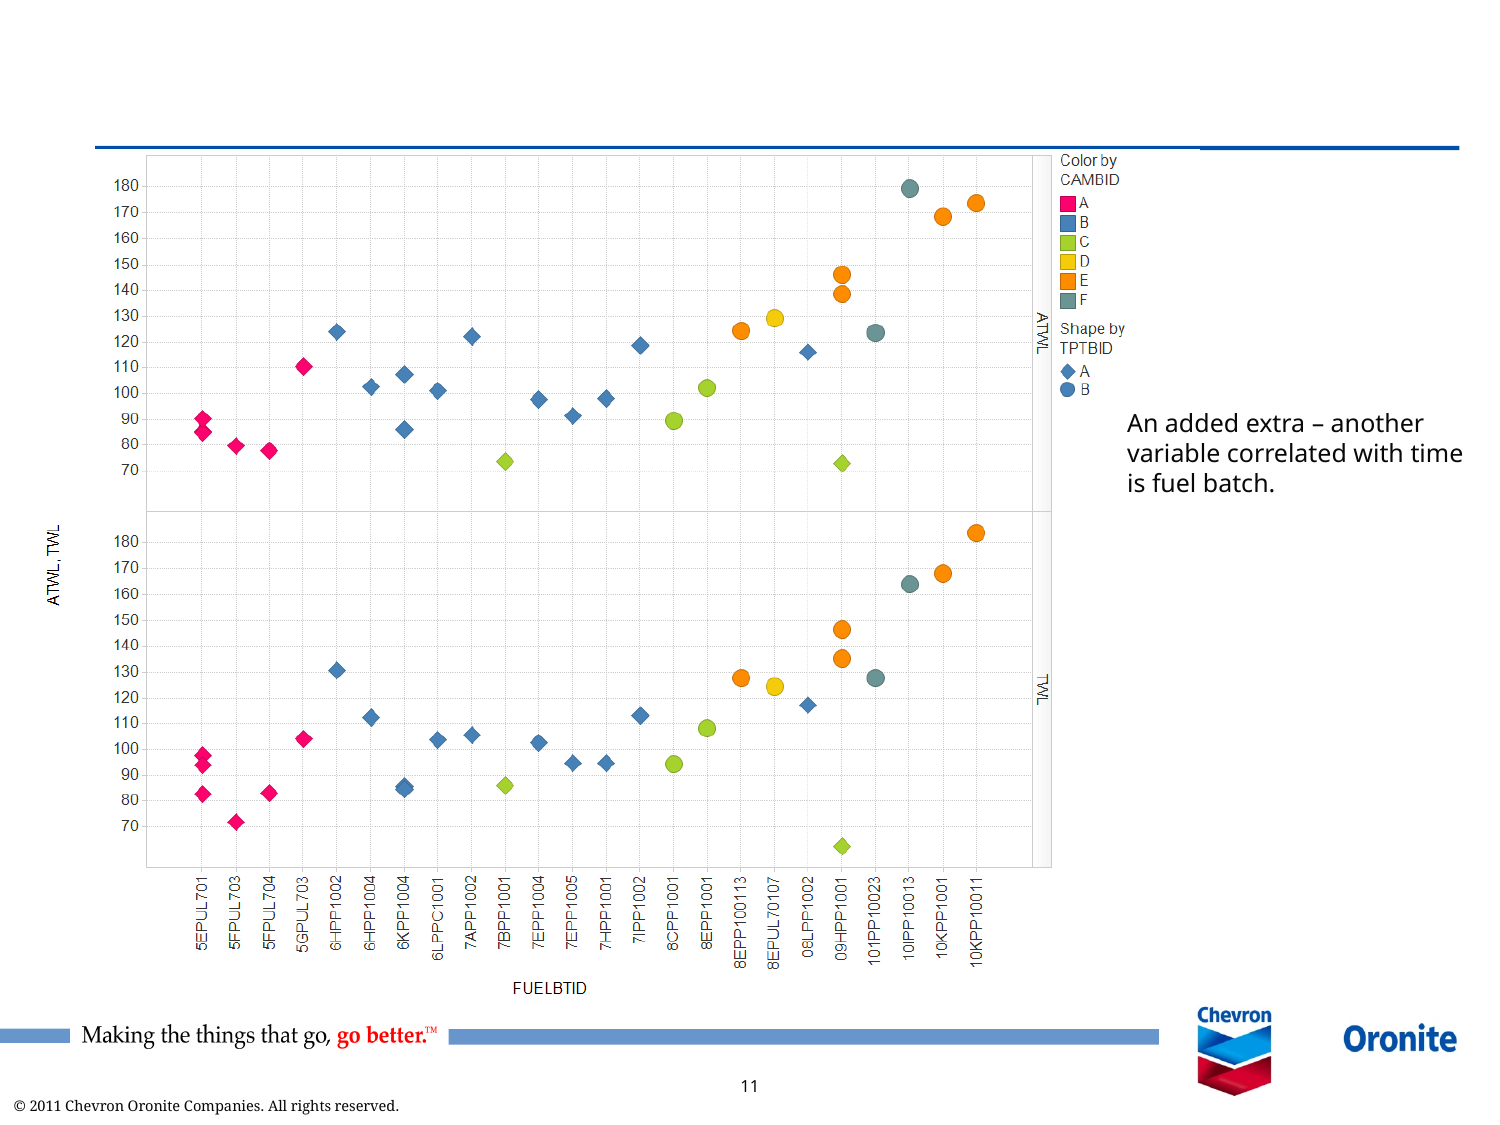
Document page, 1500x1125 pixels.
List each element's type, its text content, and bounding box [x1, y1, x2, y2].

picture [82, 1024, 437, 1049]
picture [1196, 1005, 1460, 1097]
picture [41, 149, 1201, 1001]
text_box An added extra – another variable correlated with time is fuel batch. [1205, 399, 1500, 565]
